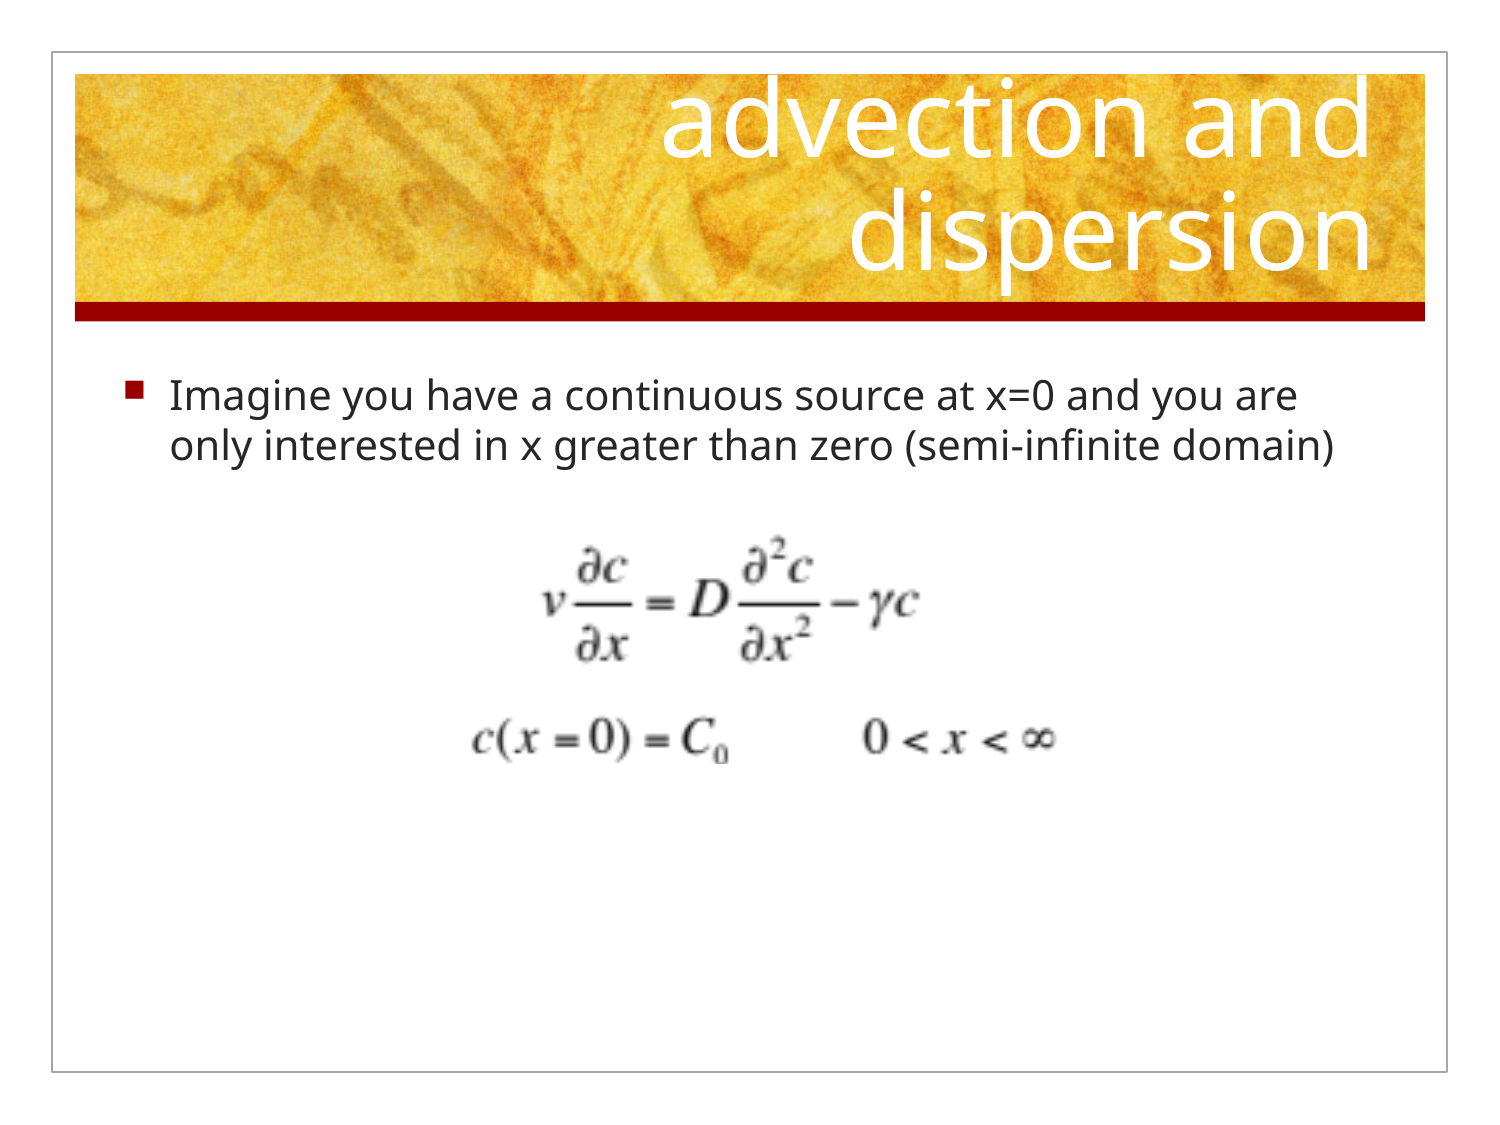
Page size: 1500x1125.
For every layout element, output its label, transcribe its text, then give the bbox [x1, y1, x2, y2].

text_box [466, 709, 730, 765]
picture [75, 74, 1425, 301]
title If we include both advection and dispersion [108, 74, 1392, 292]
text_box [533, 525, 925, 666]
text_box Imagine you have a continuous source at x=0 and you are only interested in x greater than zero (semi-infinite domain) [108, 361, 1392, 992]
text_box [859, 716, 1059, 756]
